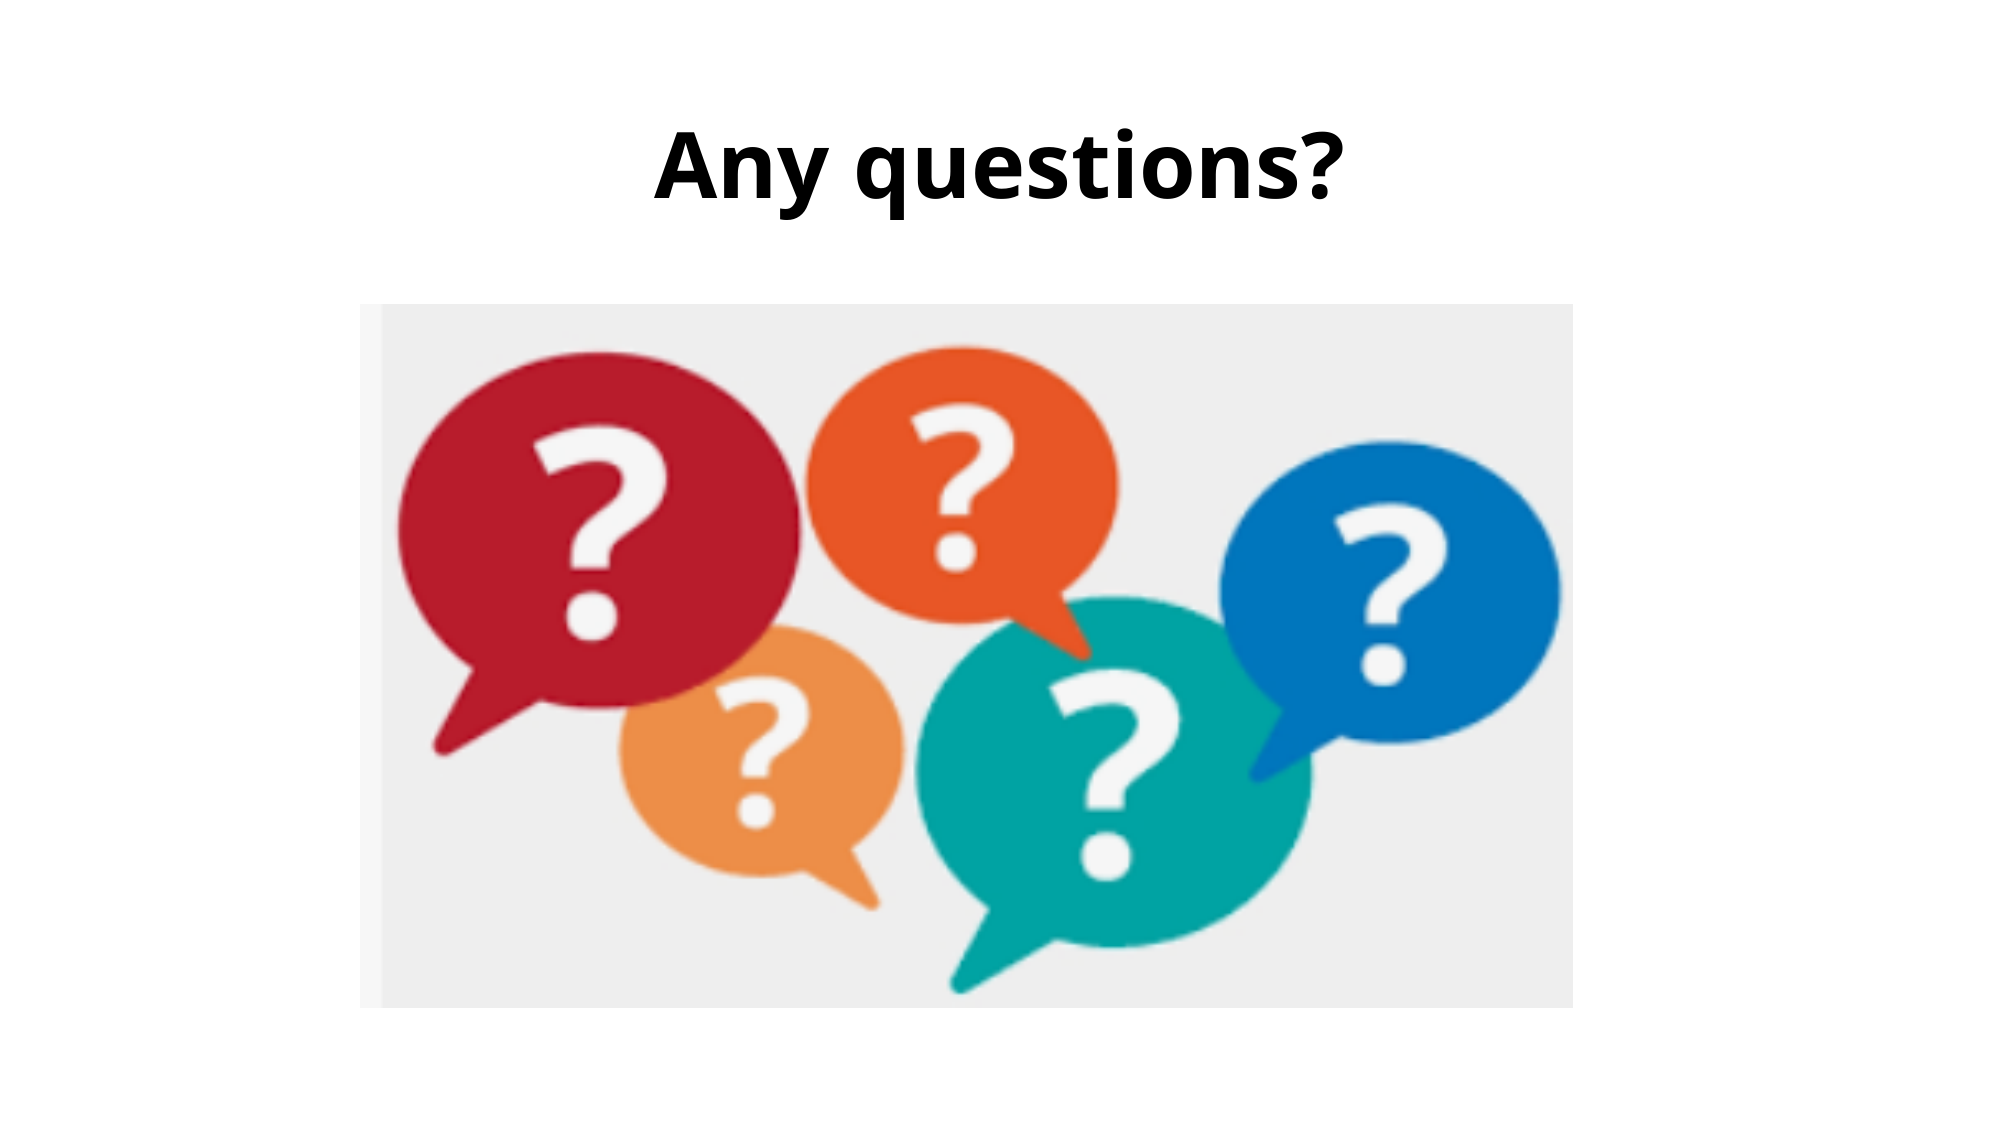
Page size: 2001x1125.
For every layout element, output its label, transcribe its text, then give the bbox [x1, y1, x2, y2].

picture [360, 304, 1573, 1008]
title Any questions? [137, 59, 1863, 278]
